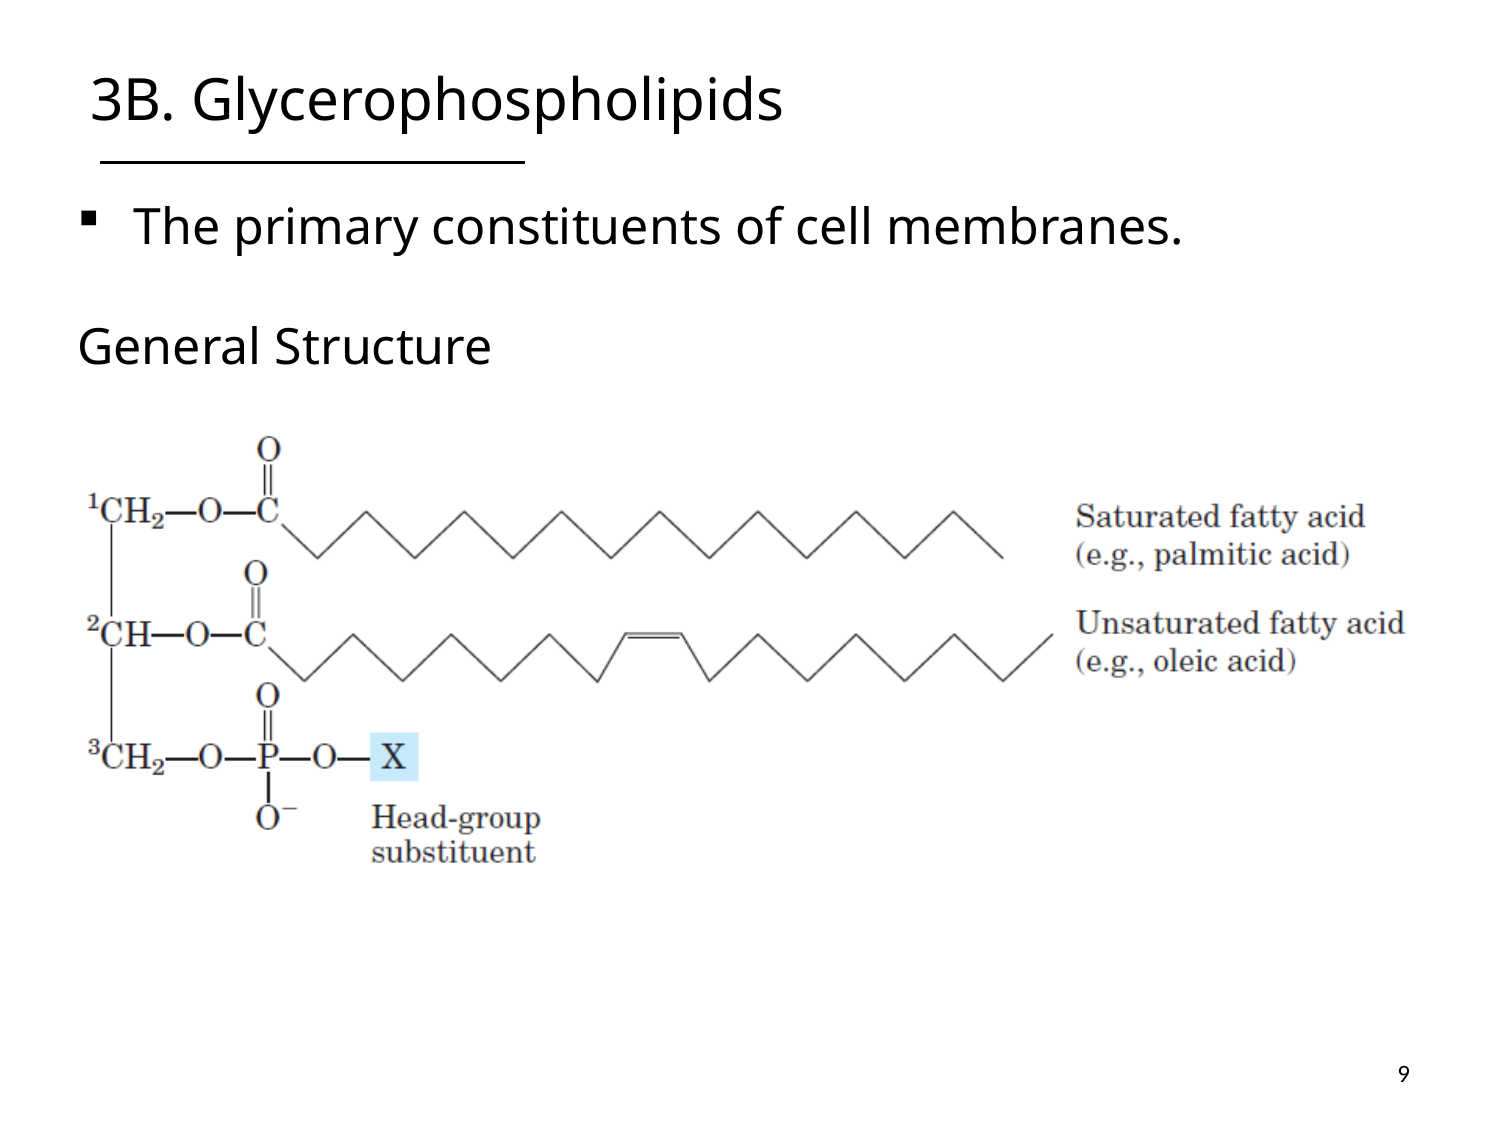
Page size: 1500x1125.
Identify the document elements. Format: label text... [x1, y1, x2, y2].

picture [74, 413, 1426, 888]
slide_number 9 [1074, 1042, 1425, 1103]
title 3B. Glycerophospholipids [75, 45, 1425, 150]
text_box The primary constituents of cell membranes. General Structure [62, 187, 1450, 383]
